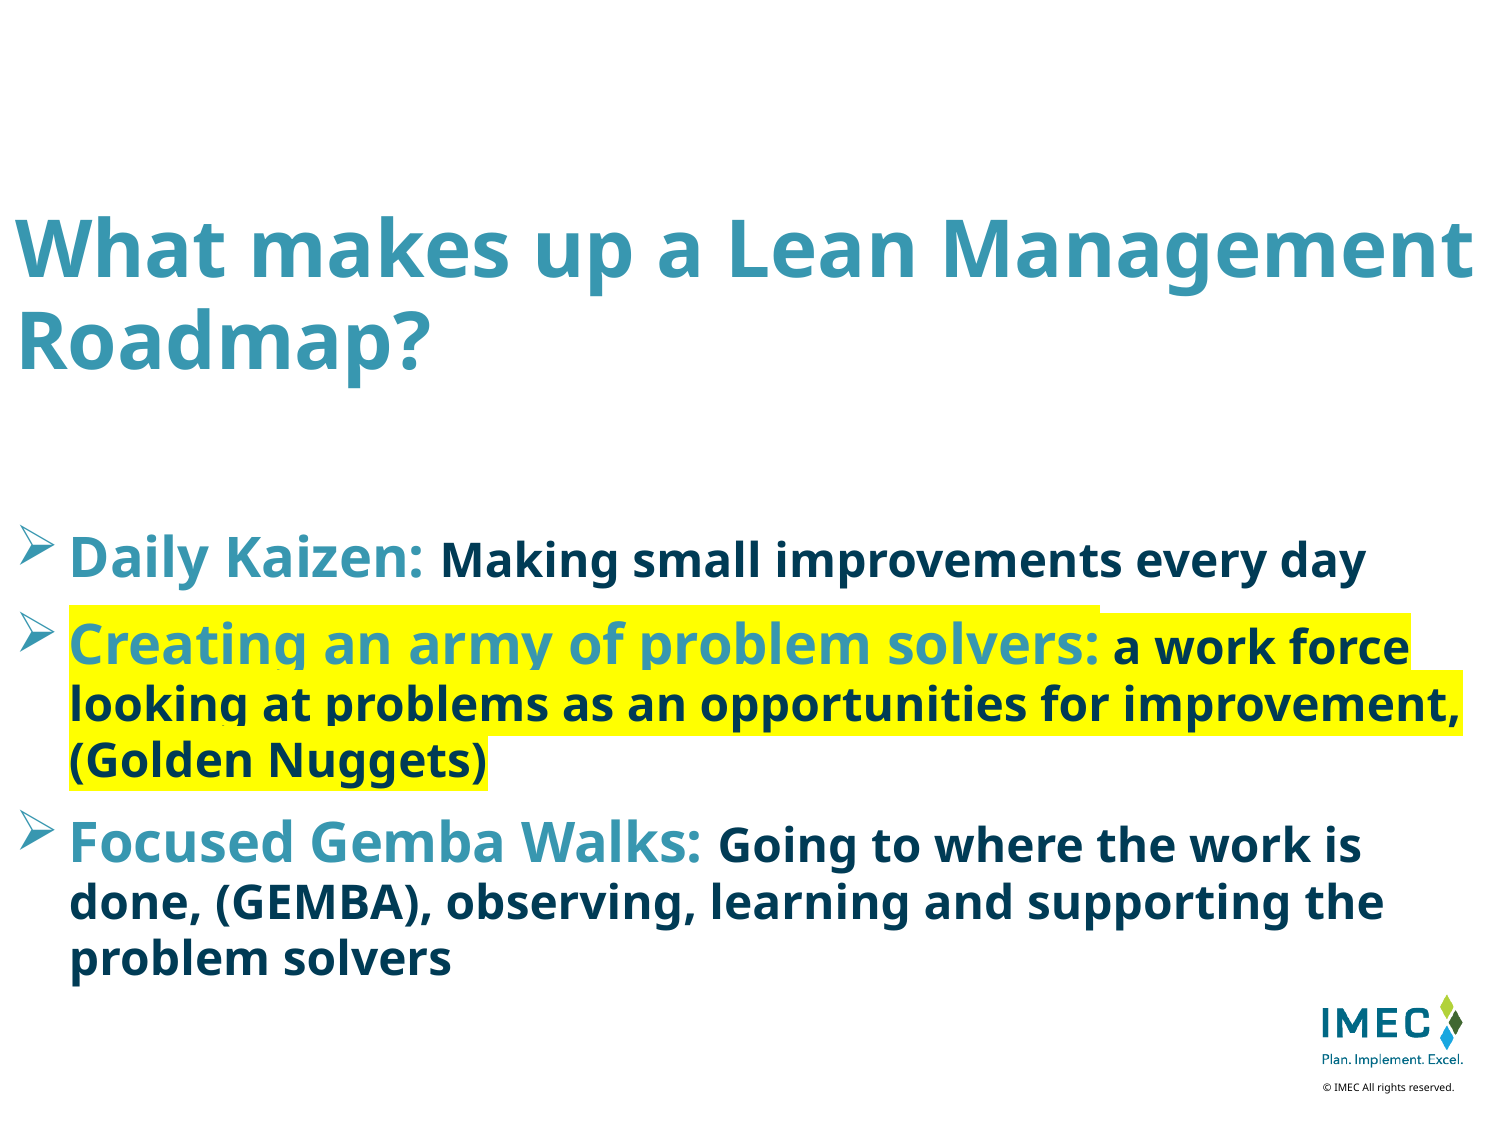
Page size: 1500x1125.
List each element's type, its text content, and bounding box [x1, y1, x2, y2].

picture [1318, 1003, 1467, 1070]
list What makes up a Lean Management Roadmap? Daily Kaizen: Making small improvements every day Creating an army of problem solvers: a work force looking at problems as an opportunities for improvement, (Golden Nuggets) Focused Gemba Walks: Going to where the work is done, (GEMBA), observing, learning and supporting the problem solvers [0, 0, 1500, 1003]
